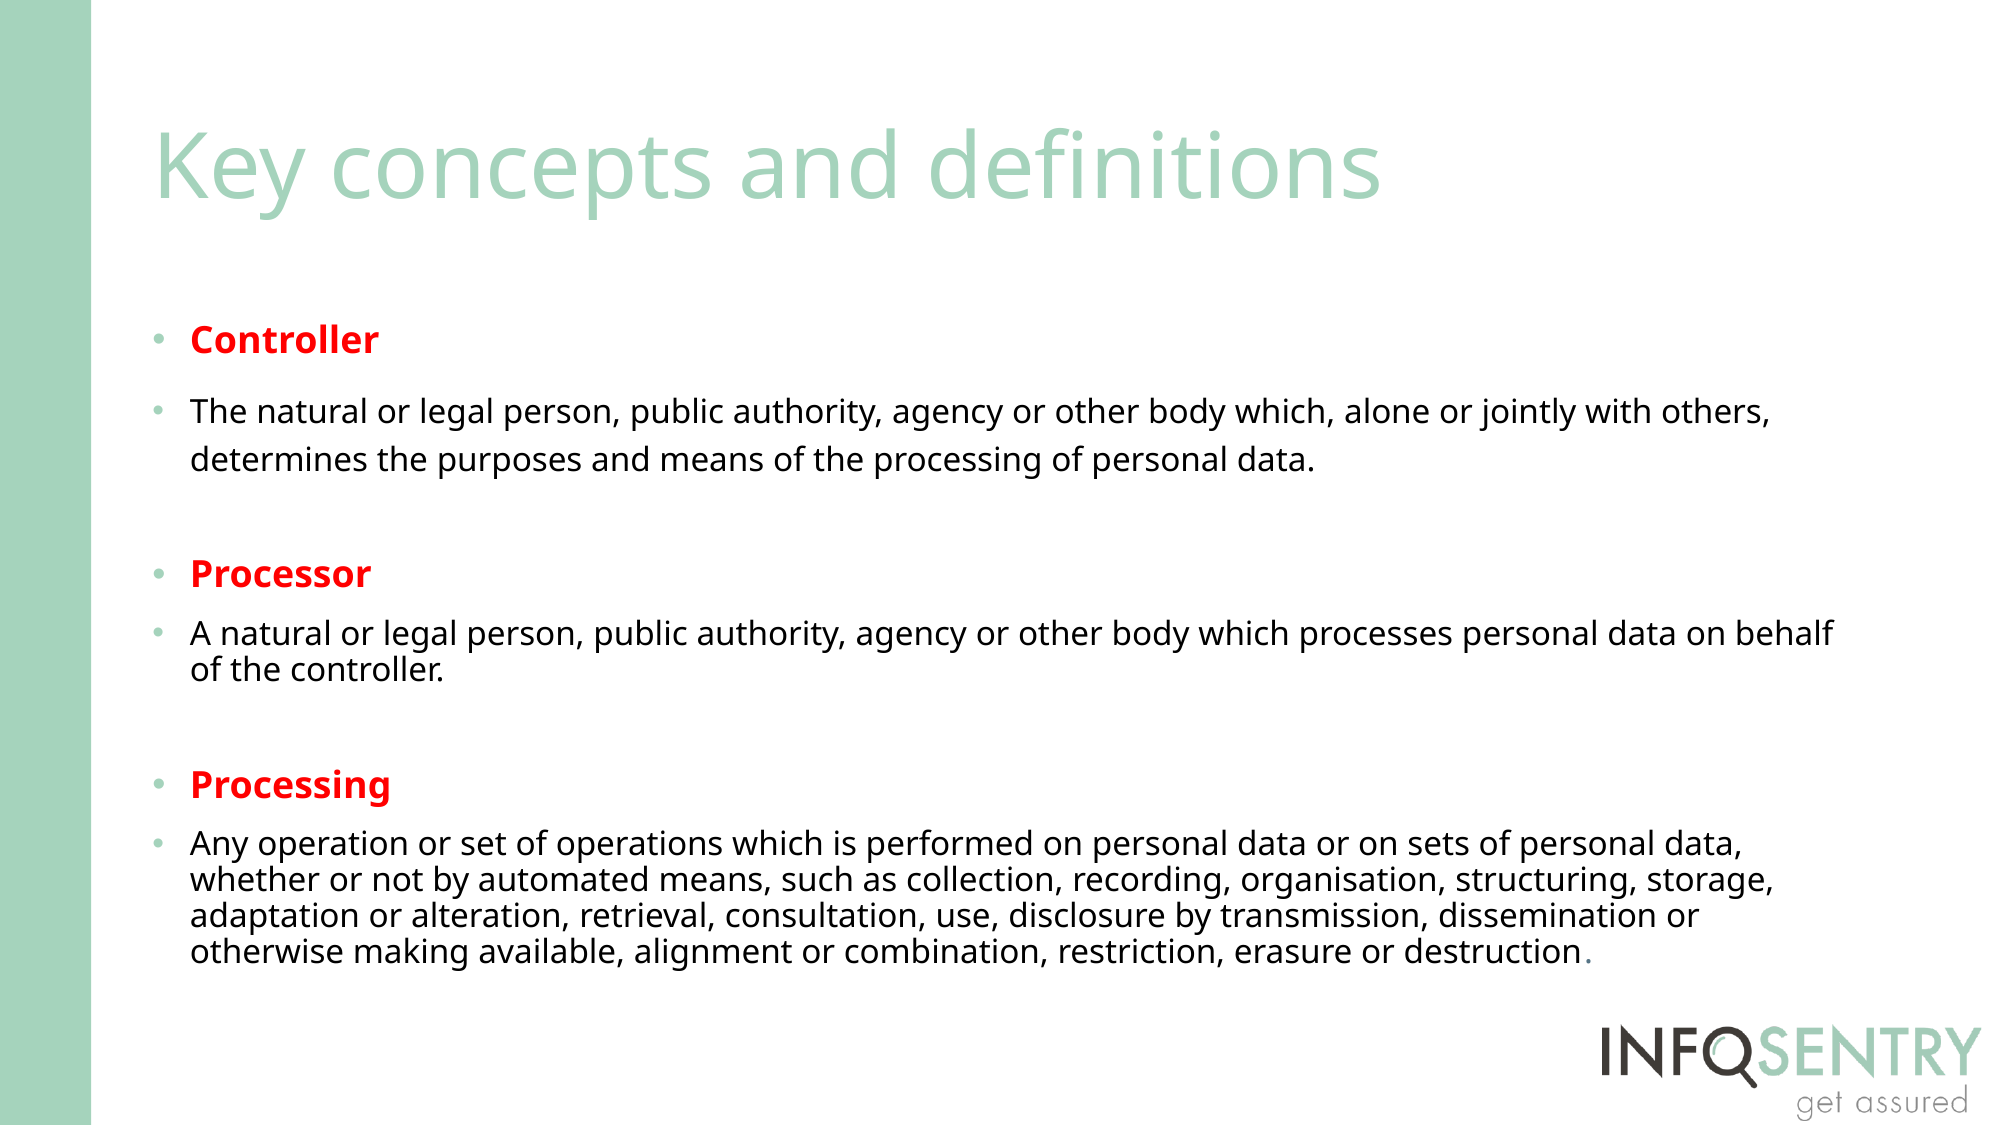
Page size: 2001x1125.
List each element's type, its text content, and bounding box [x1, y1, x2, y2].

list Controller The natural or legal person, public authority, agency or other body which, alone or jointly with others, determines the purposes and means of the processing of personal data. Processor A natural or legal person, public authority, agency or other body which processes personal data on behalf of the controller. Processing Any operation or set of operations which is performed on personal data or on sets of personal data, whether or not by automated means, such as collection, recording, organisation, structuring, storage, adaptation or alteration, retrieval, consultation, use, disclosure by transmission, dissemination or otherwise making available, alignment or combination, restriction, erasure or destruction. [137, 299, 1863, 1036]
title Key concepts and definitions [137, 59, 1863, 278]
picture [1602, 1024, 1982, 1121]
